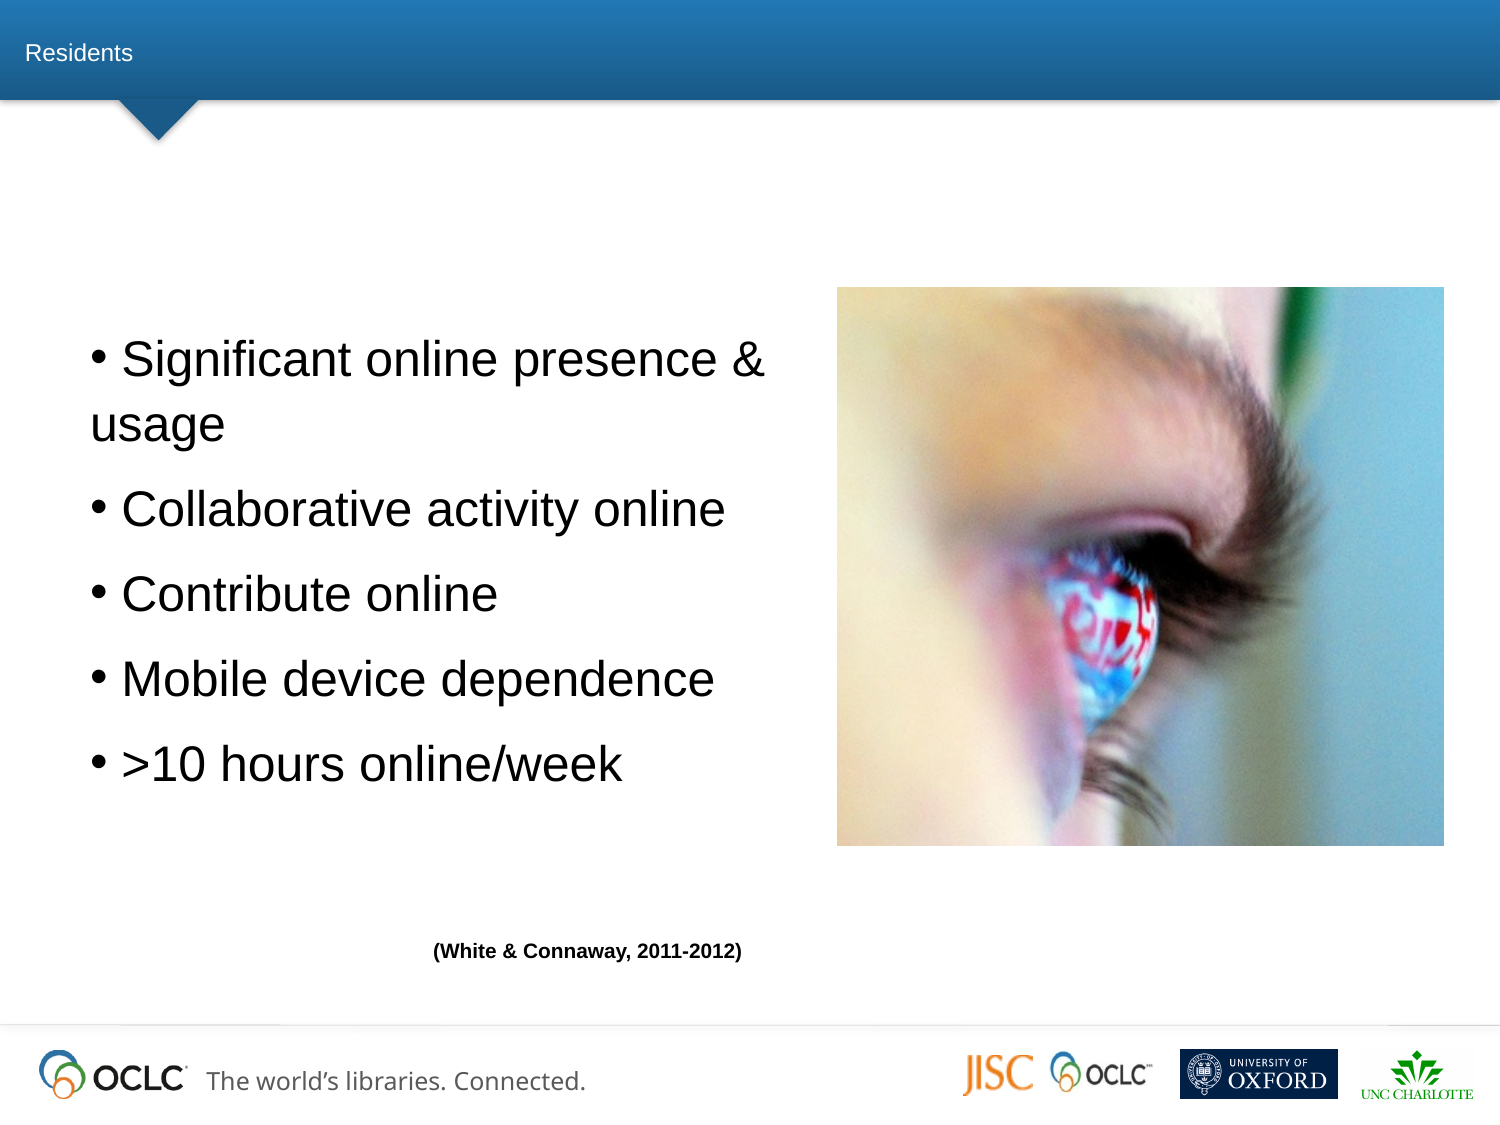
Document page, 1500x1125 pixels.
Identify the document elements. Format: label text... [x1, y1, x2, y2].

picture [1180, 1049, 1338, 1099]
text_box (White & Connaway, 2011-2012) [375, 924, 800, 970]
title Residents [24, 0, 1425, 100]
picture [1360, 1049, 1475, 1101]
picture [963, 1055, 1033, 1096]
list Significant online presence & usage Collaborative activity online Contribute online Mobile device dependence >10 hours online/week [75, 312, 825, 838]
picture [1049, 1049, 1153, 1096]
picture [837, 287, 1444, 846]
picture [39, 1049, 188, 1099]
